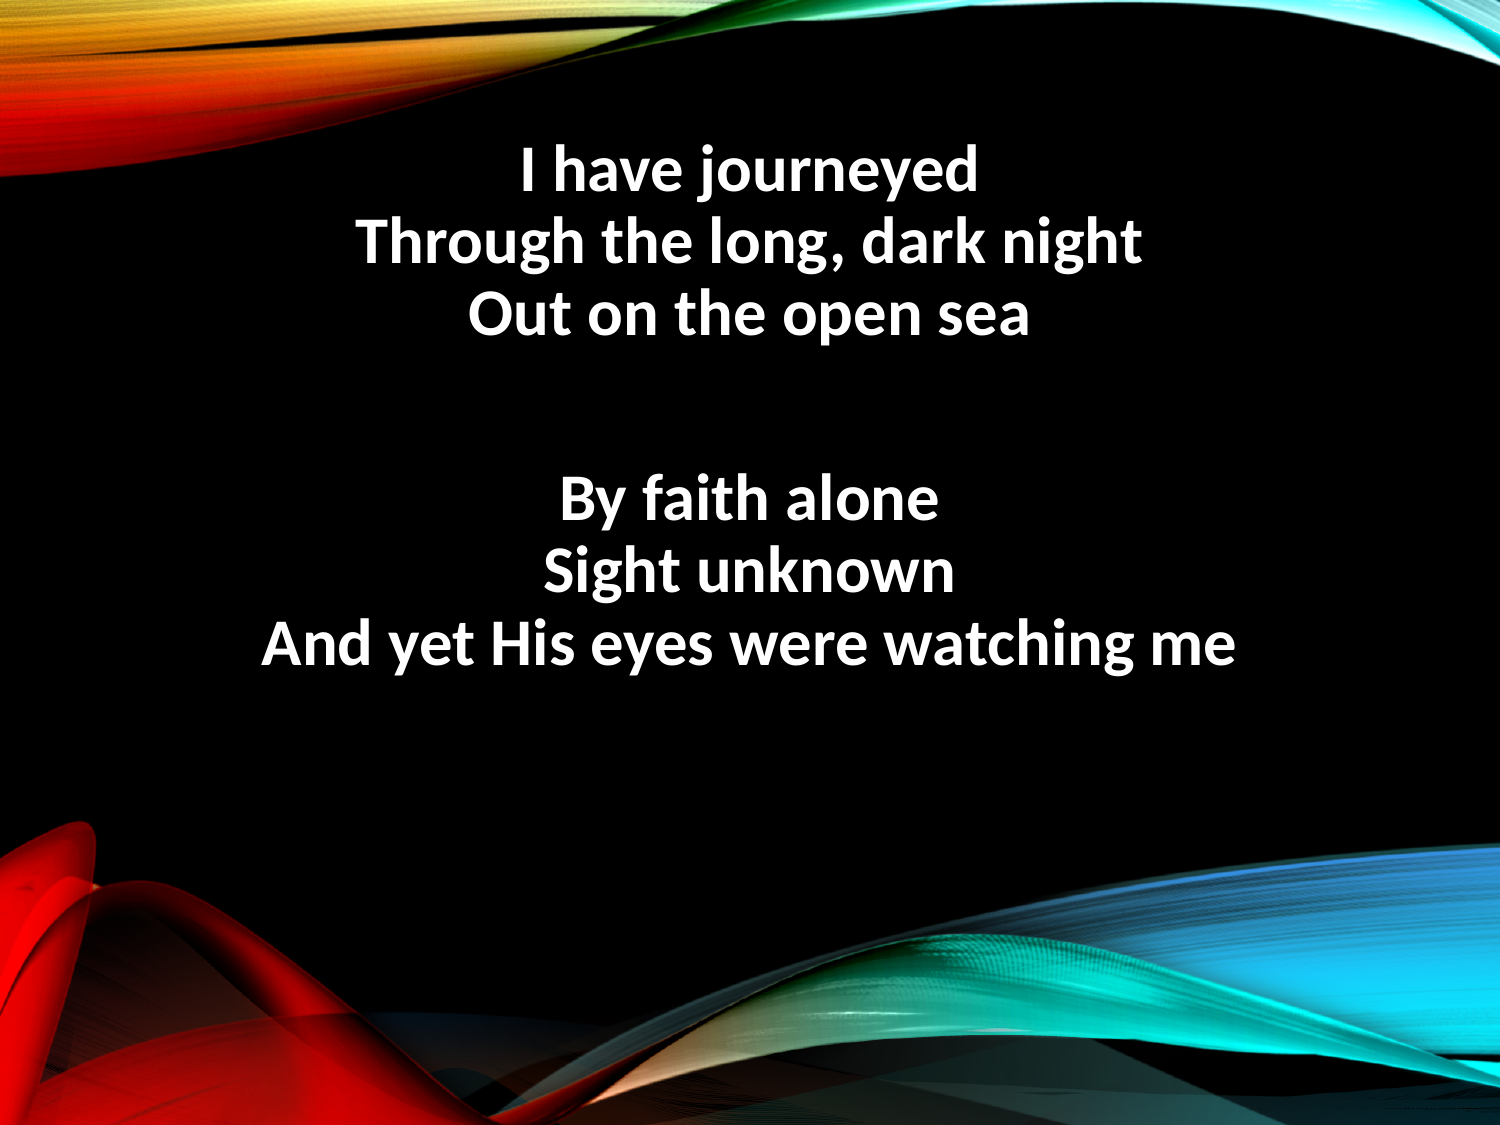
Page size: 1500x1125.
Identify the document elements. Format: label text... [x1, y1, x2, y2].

subtitle I have journeyed Through the long, dark night Out on the open sea By faith alone Sight unknown And yet His eyes were watching me [50, 24, 1450, 1075]
picture [0, 819, 1500, 1125]
picture [0, 0, 1500, 178]
